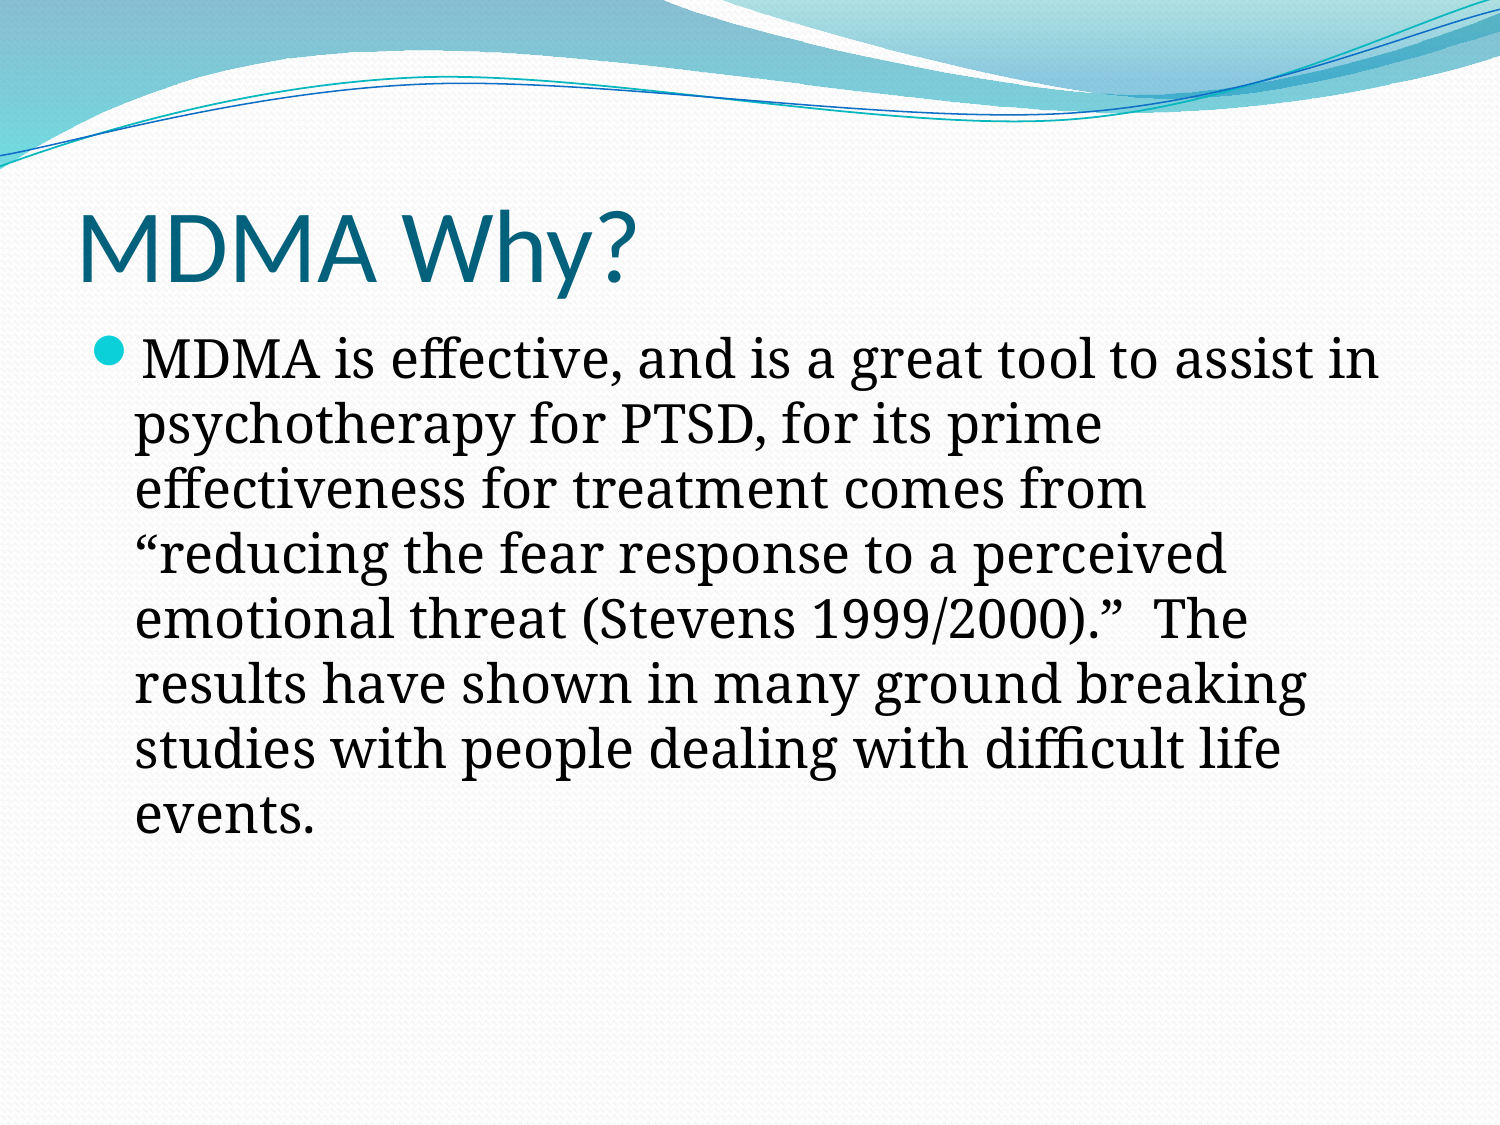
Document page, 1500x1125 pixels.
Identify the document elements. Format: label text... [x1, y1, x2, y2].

list MDMA is effective, and is a great tool to assist in psychotherapy for PTSD, for its prime effectiveness for treatment comes from “reducing the fear response to a perceived emotional threat (Stevens 1999/2000).” The results have shown in many ground breaking studies with people dealing with difficult life events. [75, 317, 1425, 1038]
title MDMA Why? [75, 115, 1425, 303]
